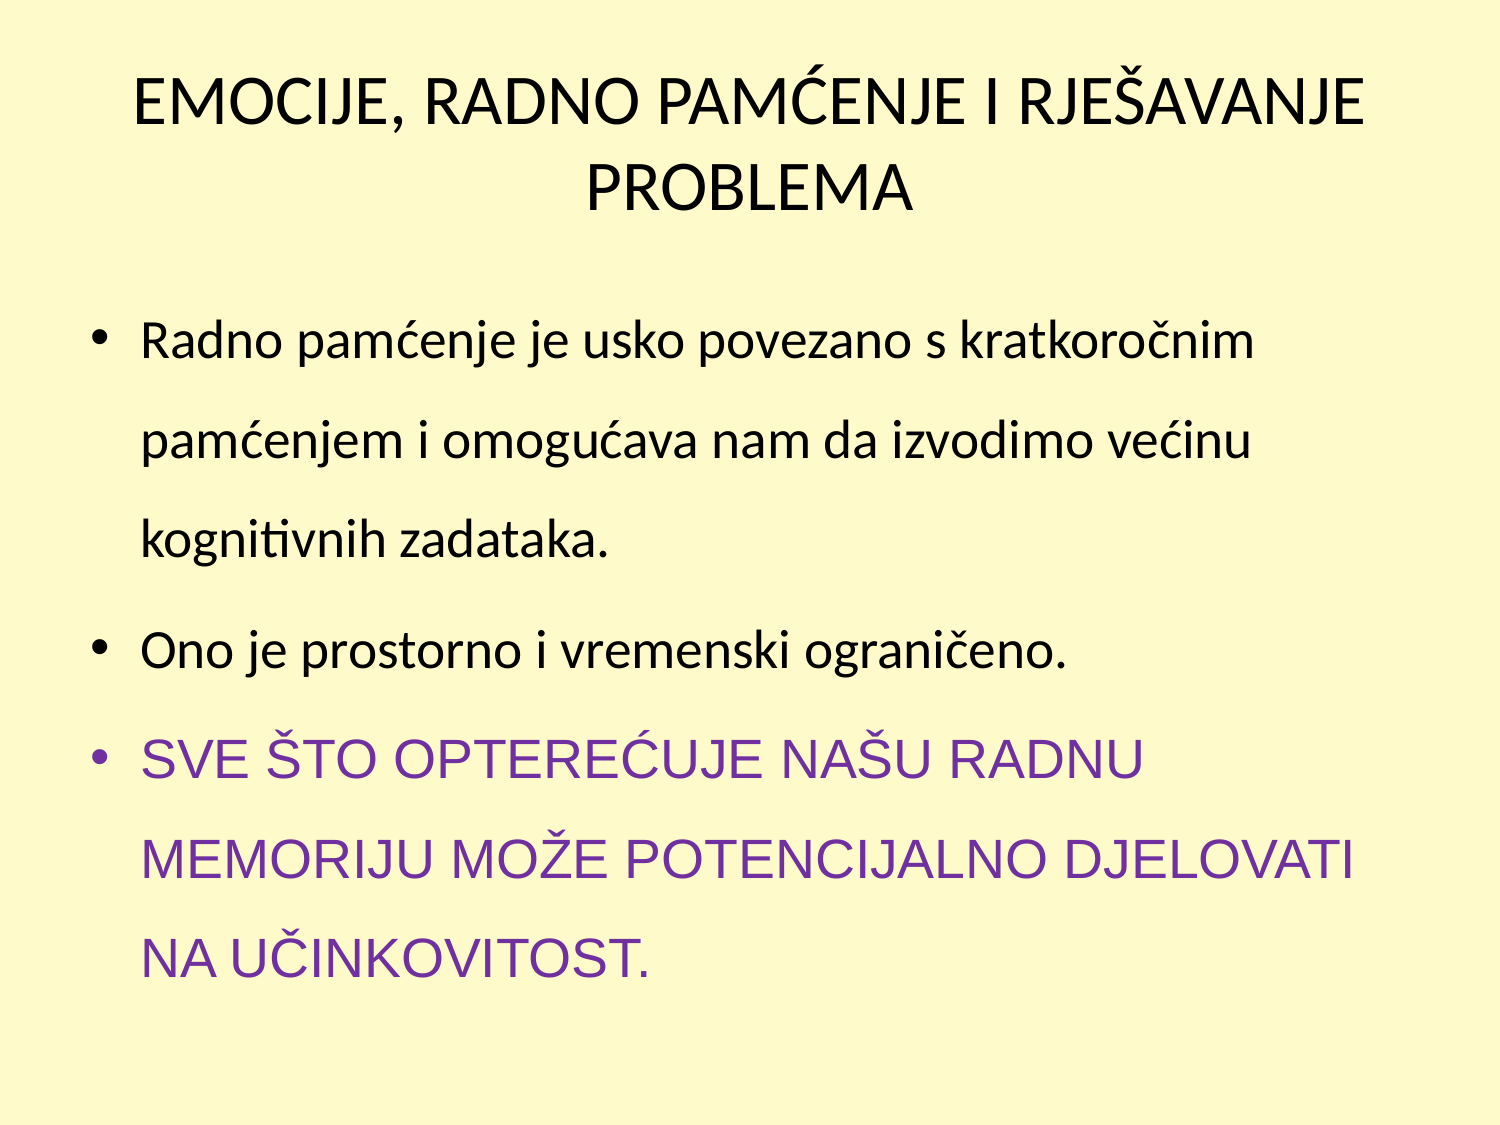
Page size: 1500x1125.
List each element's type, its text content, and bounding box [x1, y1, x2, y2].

list Radno pamćenje je usko povezano s kratkoročnim pamćenjem i omogućava nam da izvodimo većinu kognitivnih zadataka. Ono je prostorno i vremenski ograničeno. SVE ŠTO OPTEREĆUJE NAŠU RADNU MEMORIJU MOŽE POTENCIJALNO DJELOVATI NA UČINKOVITOST. [75, 262, 1425, 1005]
title EMOCIJE, RADNO PAMĆENJE I RJEŠAVANJE PROBLEMA [75, 45, 1425, 233]
